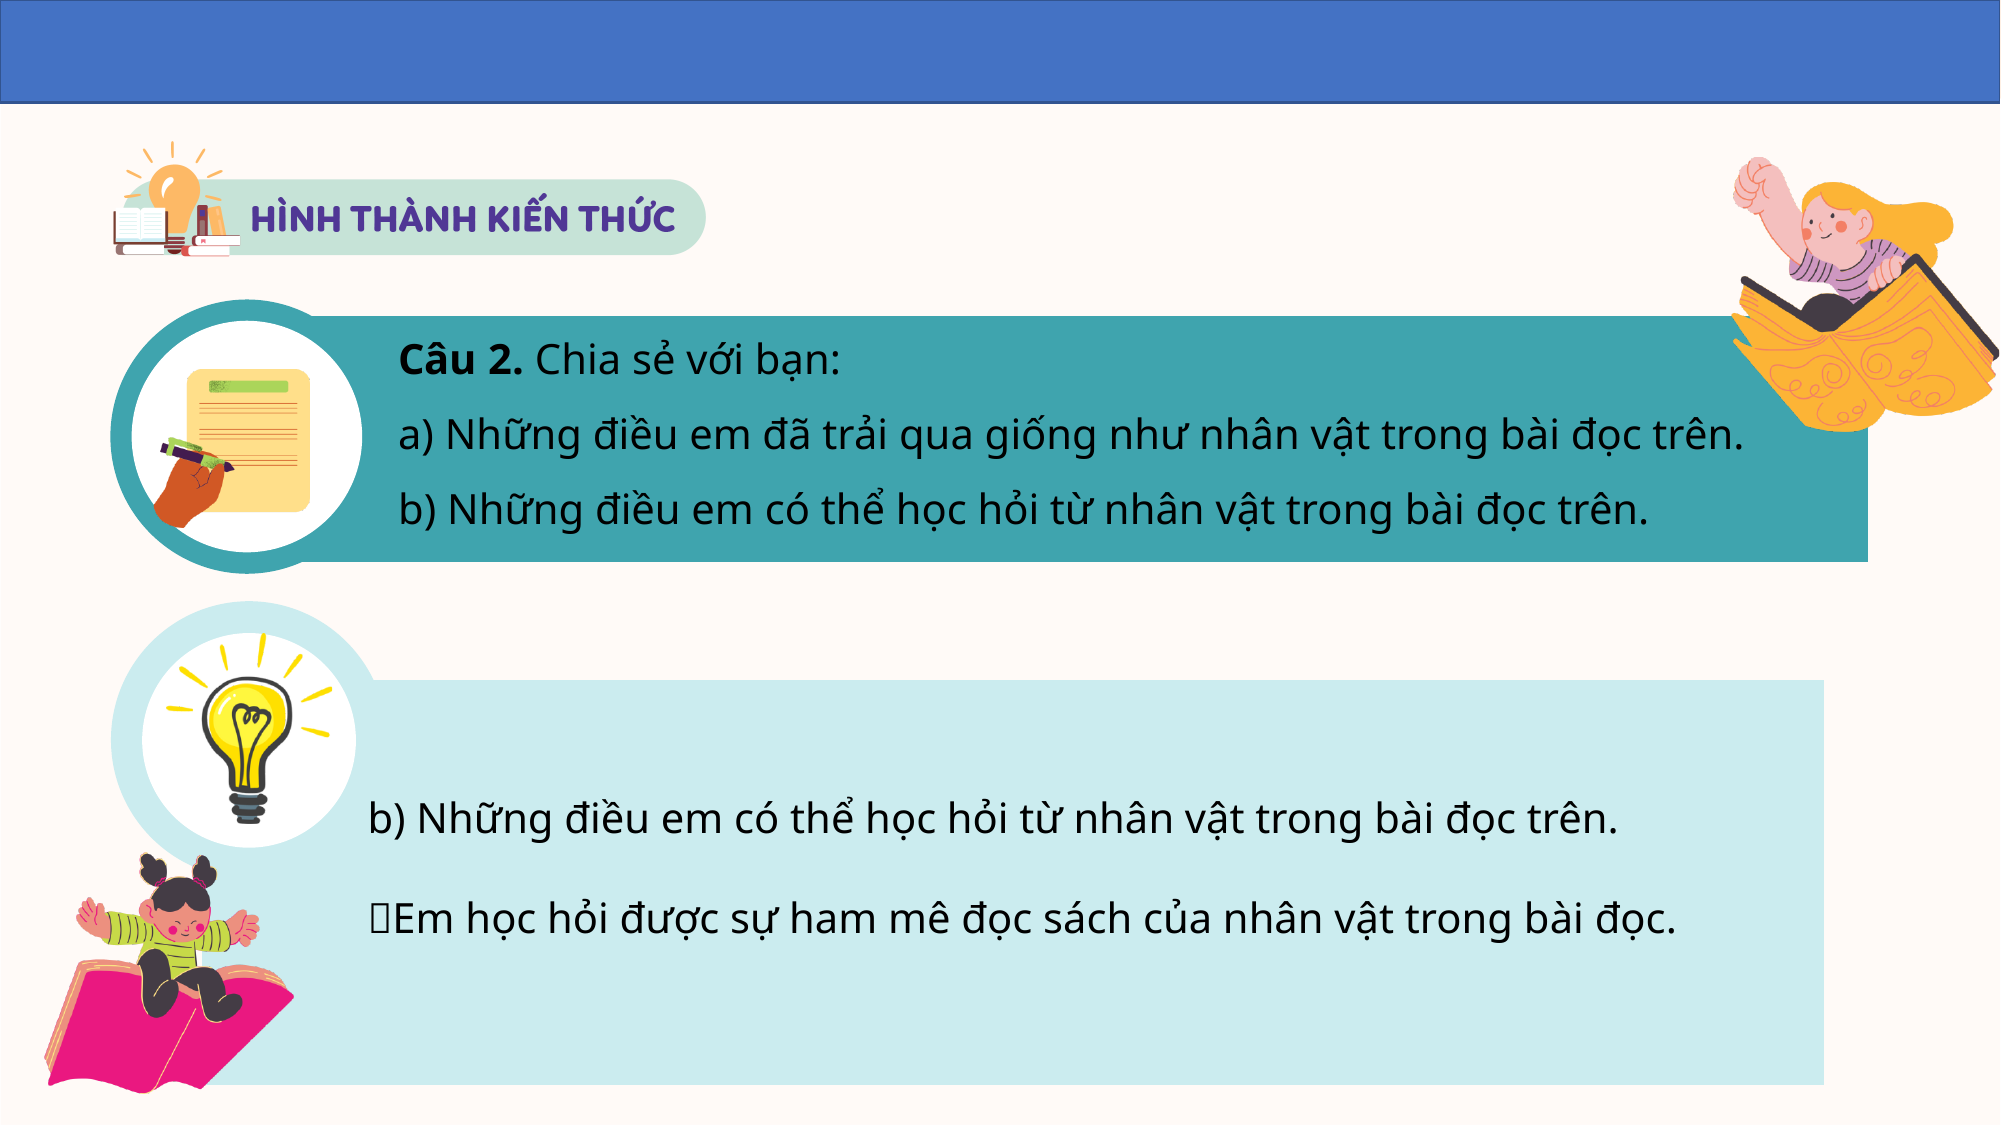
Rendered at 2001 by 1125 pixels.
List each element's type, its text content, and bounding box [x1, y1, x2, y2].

text_box [385, 316, 1731, 325]
text_box [385, 432, 1869, 563]
text_box [0, 0, 2000, 104]
picture [0, 0, 2001, 1125]
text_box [109, 299, 385, 574]
text_box [44, 852, 294, 1094]
text_box Câu 2. Chia sẻ với bạn: a) Những điều em đã trải qua giống như nhân vật trong bài đọc trên. b) Những điều em có thể học hỏi từ nhân vật trong bài đọc trên. [385, 325, 1847, 540]
text_box [1731, 157, 2000, 432]
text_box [110, 601, 1824, 1086]
